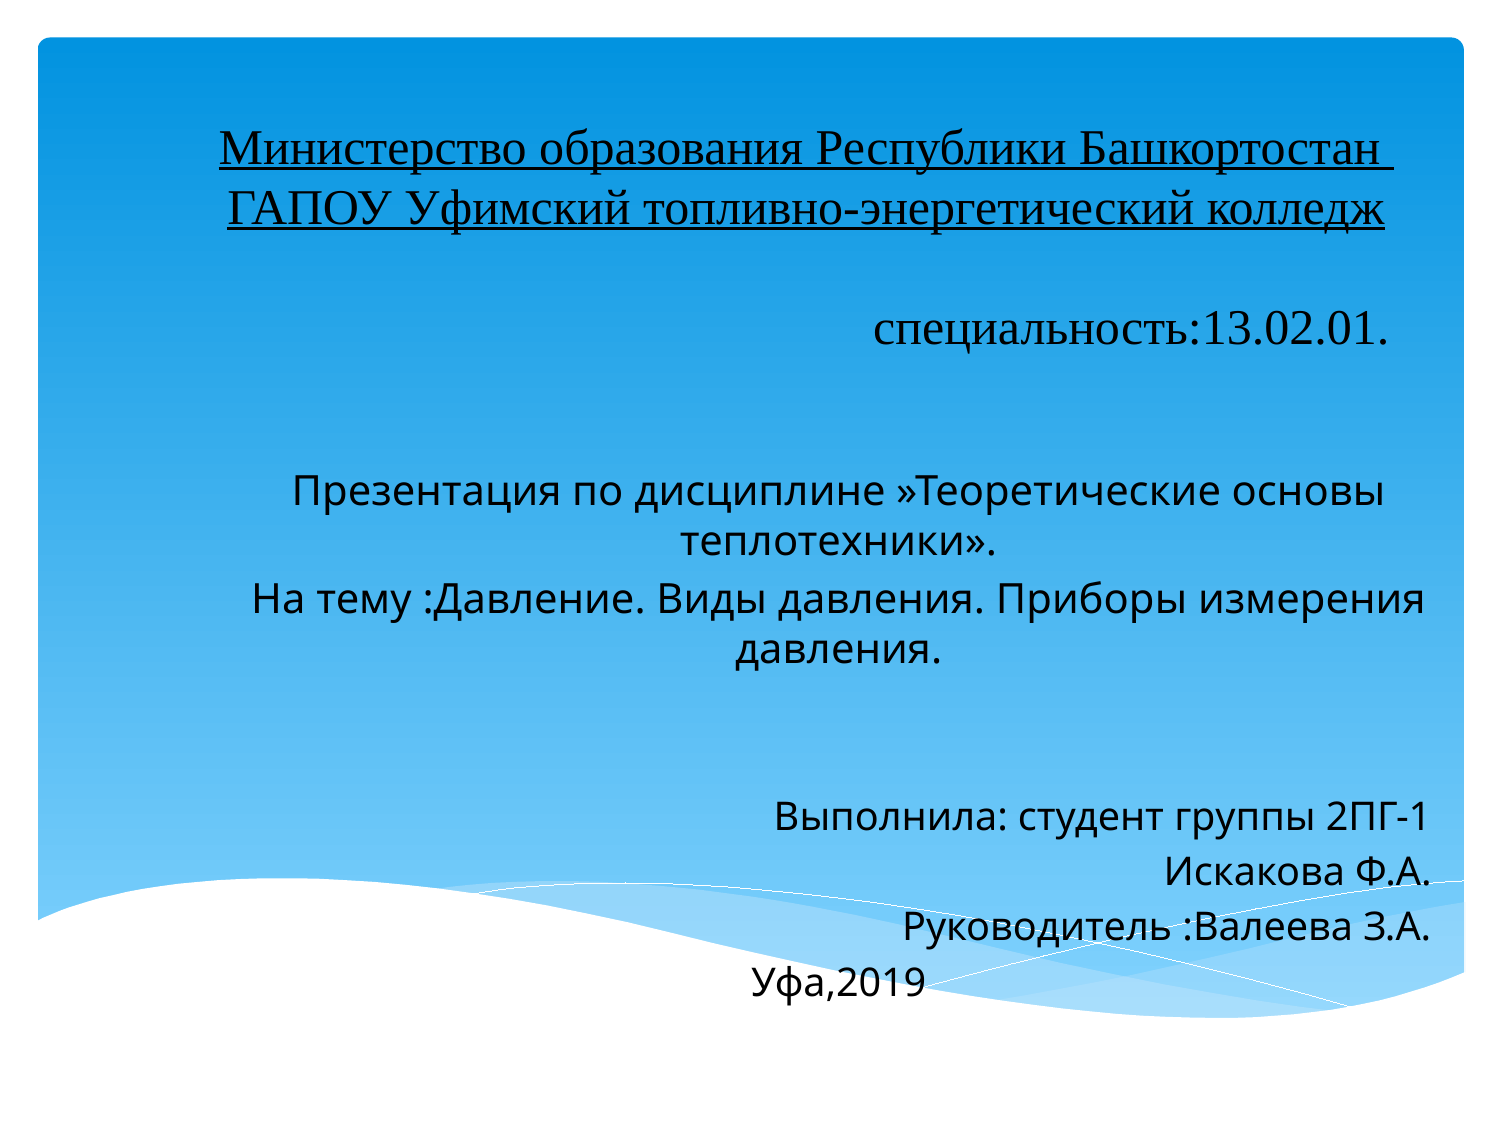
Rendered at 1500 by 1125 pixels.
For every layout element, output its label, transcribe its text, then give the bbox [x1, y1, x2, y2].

subtitle Презентация по дисциплине »Теоретические основы теплотехники». На тему :Давление. Виды давления. Приборы измерения давления. Выполнила: студент группы 2ПГ-1 Искакова Ф.А. Руководитель :Валеева З.А. Уфа,2019 [230, 456, 1447, 1059]
title Министерство образования Республики Башкортостан ГАПОУ Уфимский топливно-энергетический колледж специальность:13.02.01. [112, 0, 1500, 362]
